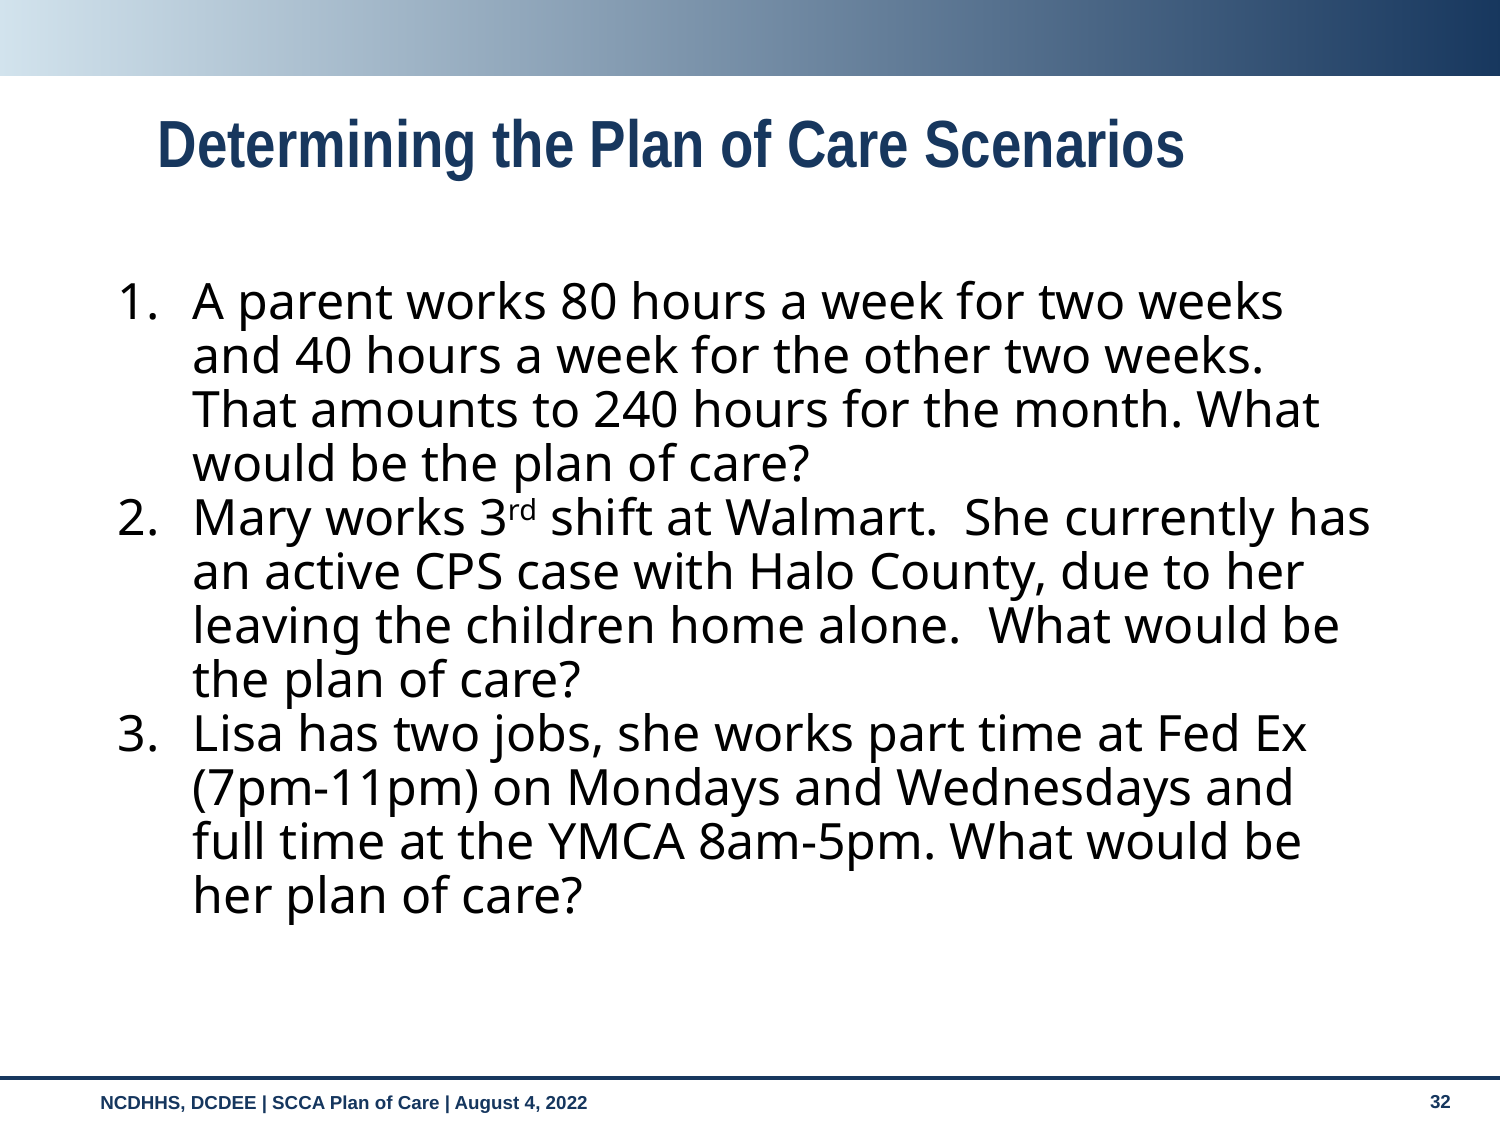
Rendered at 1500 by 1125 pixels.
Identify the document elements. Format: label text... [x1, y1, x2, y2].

title Determining the Plan of Care Scenarios [110, 102, 1398, 174]
list A parent works 80 hours a week for two weeks and 40 hours a week for the other two weeks. That amounts to 240 hours for the month. What would be the plan of care? Mary works 3rd shift at Walmart. She currently has an active CPS case with Halo County, due to her leaving the children home alone. What would be the plan of care? Lisa has two jobs, she works part time at Fed Ex (7pm-11pm) on Mondays and Wednesdays and full time at the YMCA 8am-5pm. What would be her plan of care? [103, 269, 1398, 1025]
